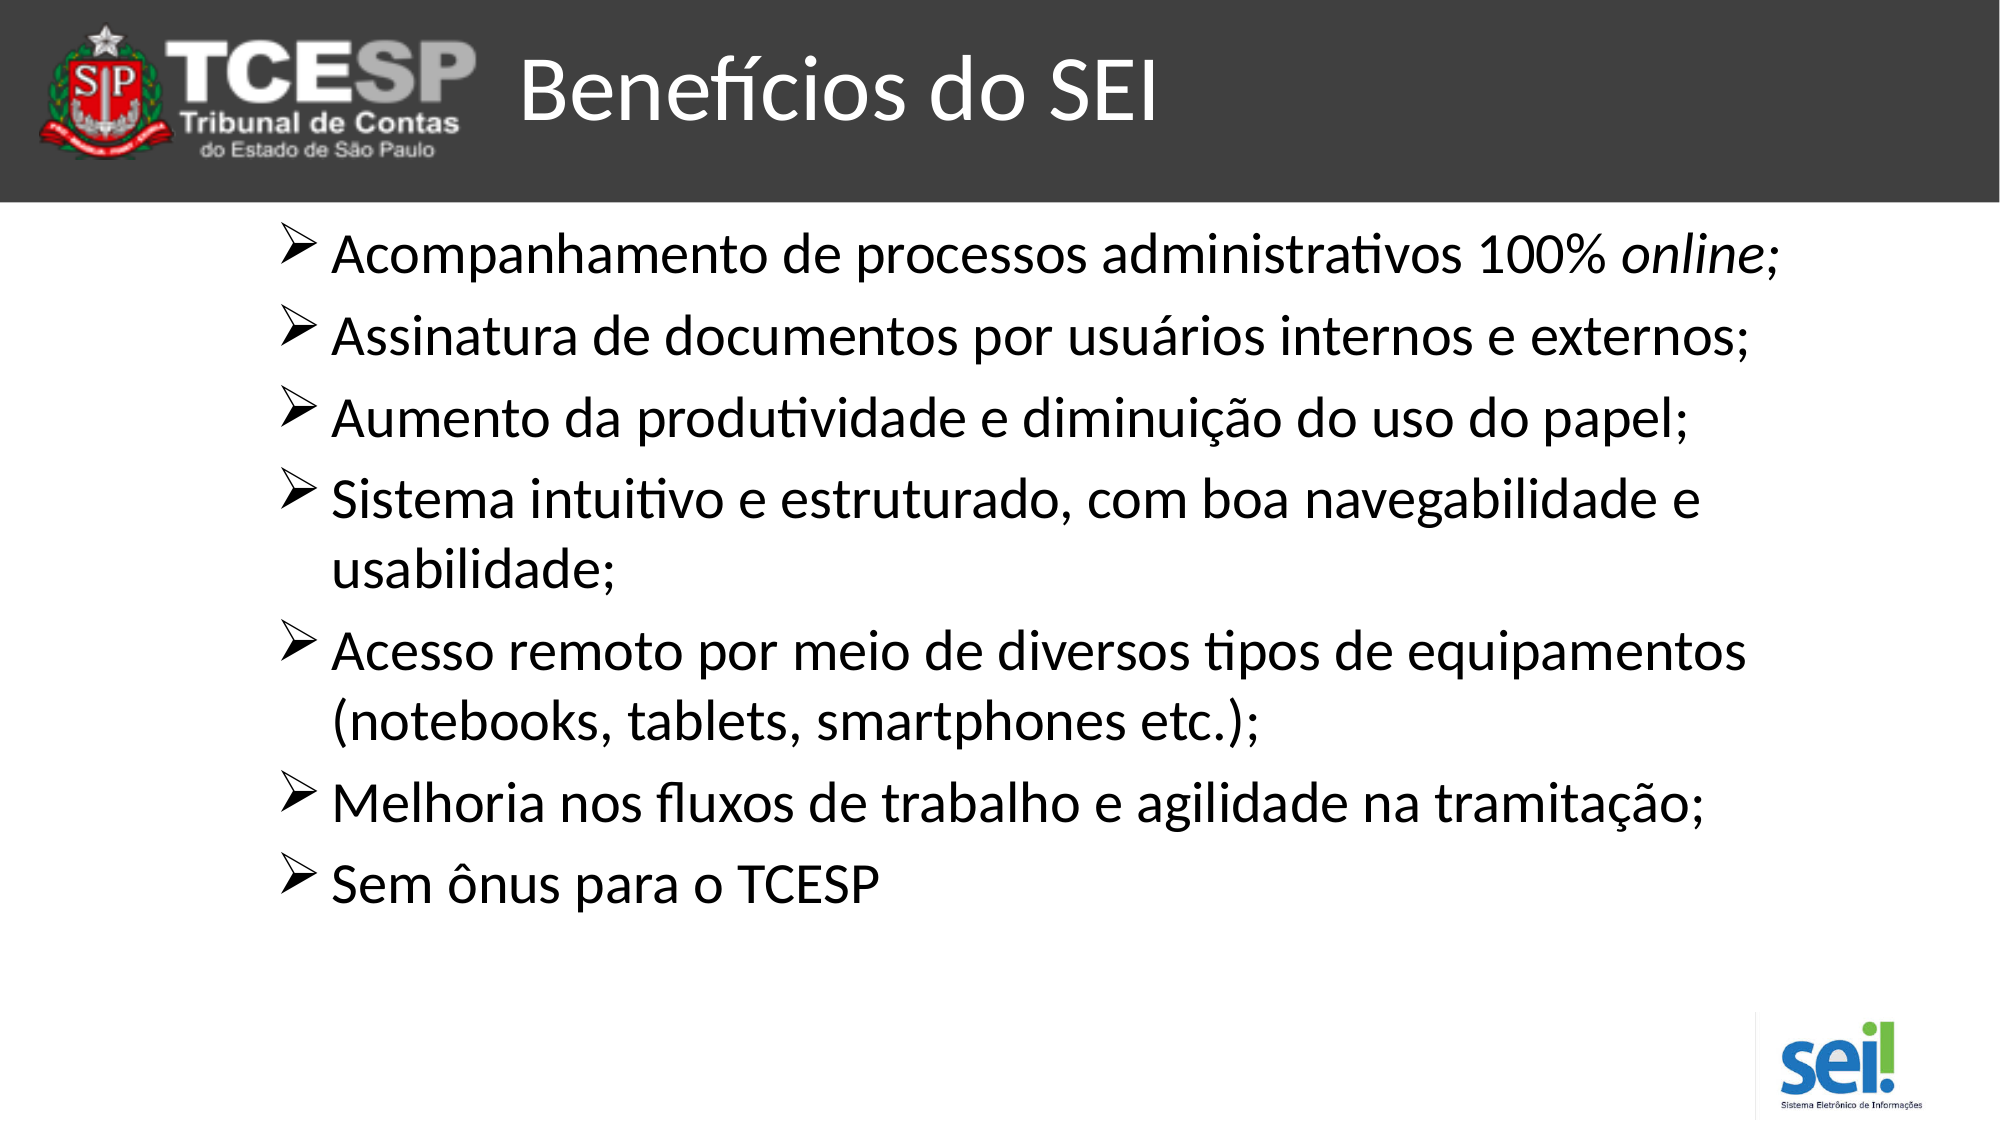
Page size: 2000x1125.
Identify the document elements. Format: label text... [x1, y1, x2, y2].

picture [1755, 1012, 1949, 1120]
list Acompanhamento de processos administrativos 100% online; Assinatura de documentos por usuários internos e externos; Aumento da produtividade e diminuição do uso do papel; Sistema intuitivo e estruturado, com boa navegabilidade e usabilidade; Acesso remoto por meio de diversos tipos de equipamentos (notebooks, tablets, smartphones etc.); Melhoria nos fluxos de trabalho e agilidade na tramitação; Sem ônus para o TCESP [261, 208, 1867, 959]
title Benefícios do SEI [503, 19, 1933, 185]
picture [39, 22, 479, 160]
